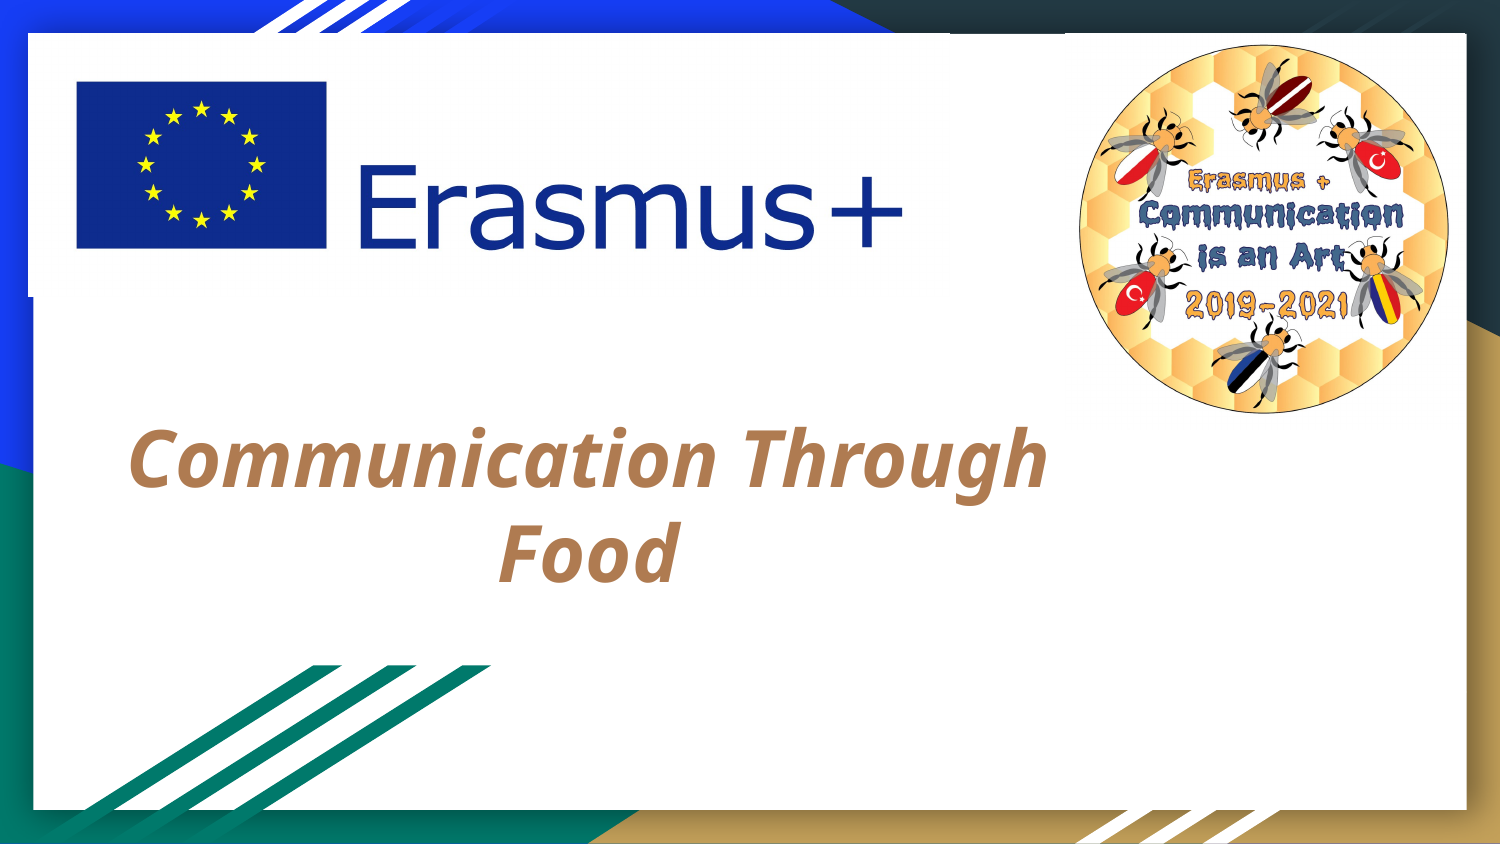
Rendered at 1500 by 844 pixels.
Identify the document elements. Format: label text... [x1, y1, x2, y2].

picture [28, 32, 950, 297]
title Communication Through Food [70, 322, 1107, 685]
picture [1065, 32, 1465, 431]
